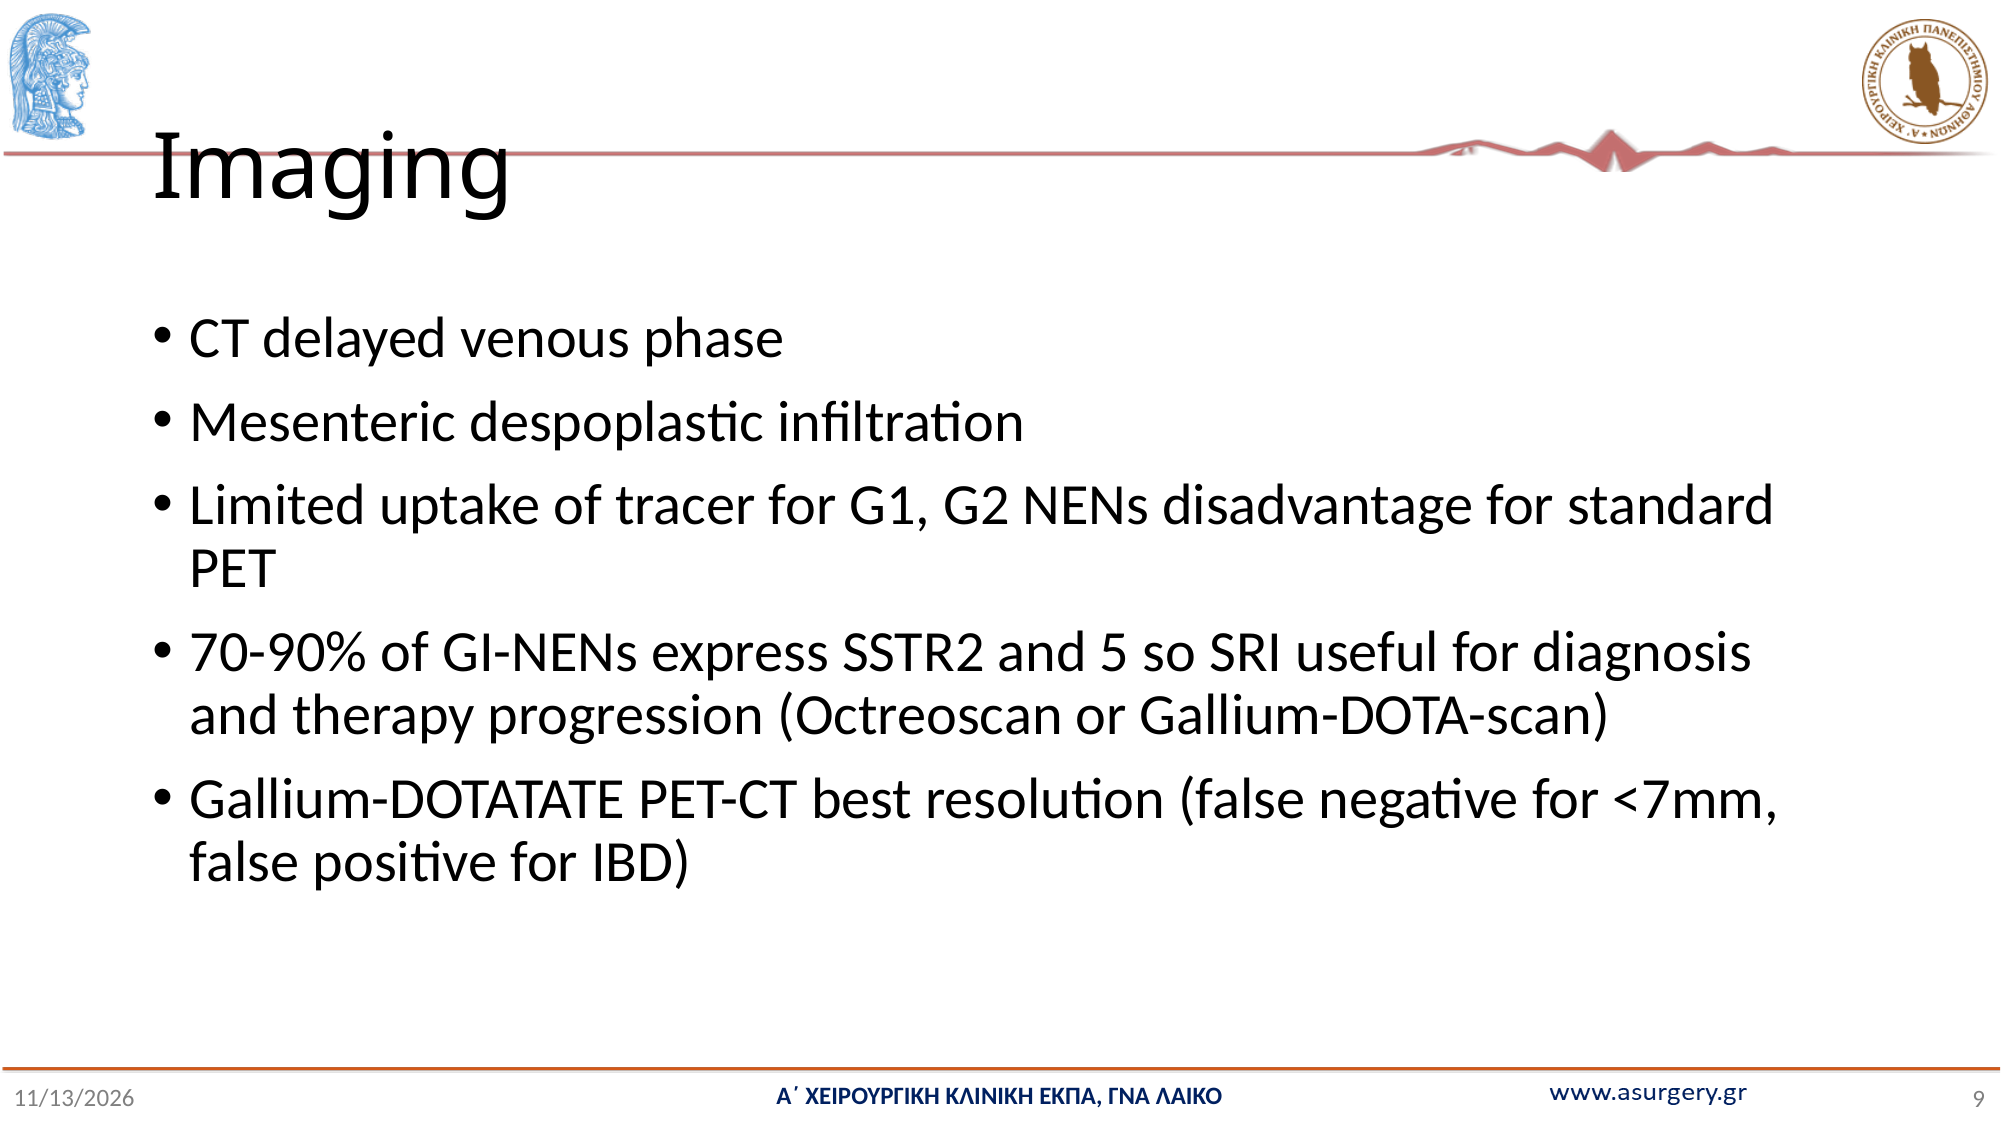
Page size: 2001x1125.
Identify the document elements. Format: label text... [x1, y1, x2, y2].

footer Α΄ ΧΕΙΡΟΥΡΓΙΚΗ ΚΛΙΝΙΚΗ ΕΚΠΑ, ΓΝΑ ΛΑΙΚΟ [662, 1064, 1338, 1125]
list CT delayed venous phase Mesenteric despoplastic infiltration Limited uptake of tracer for G1, G2 NENs disadvantage for standard PET 70-90% of GI-NENs express SSTR2 and 5 so SRI useful for diagnosis and therapy progression (Octreoscan or Gallium-DOTA-scan) Gallium-DOTATATE PET-CT best resolution (false negative for <7mm, false positive for IBD) [137, 299, 1863, 1014]
picture [0, 0, 137, 172]
slide_number 9 [1909, 1072, 2000, 1123]
picture [1338, 1064, 2001, 1125]
title Imaging [137, 59, 1863, 278]
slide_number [0, 1070, 162, 1123]
picture [1862, 19, 2000, 172]
picture [0, 1064, 662, 1073]
